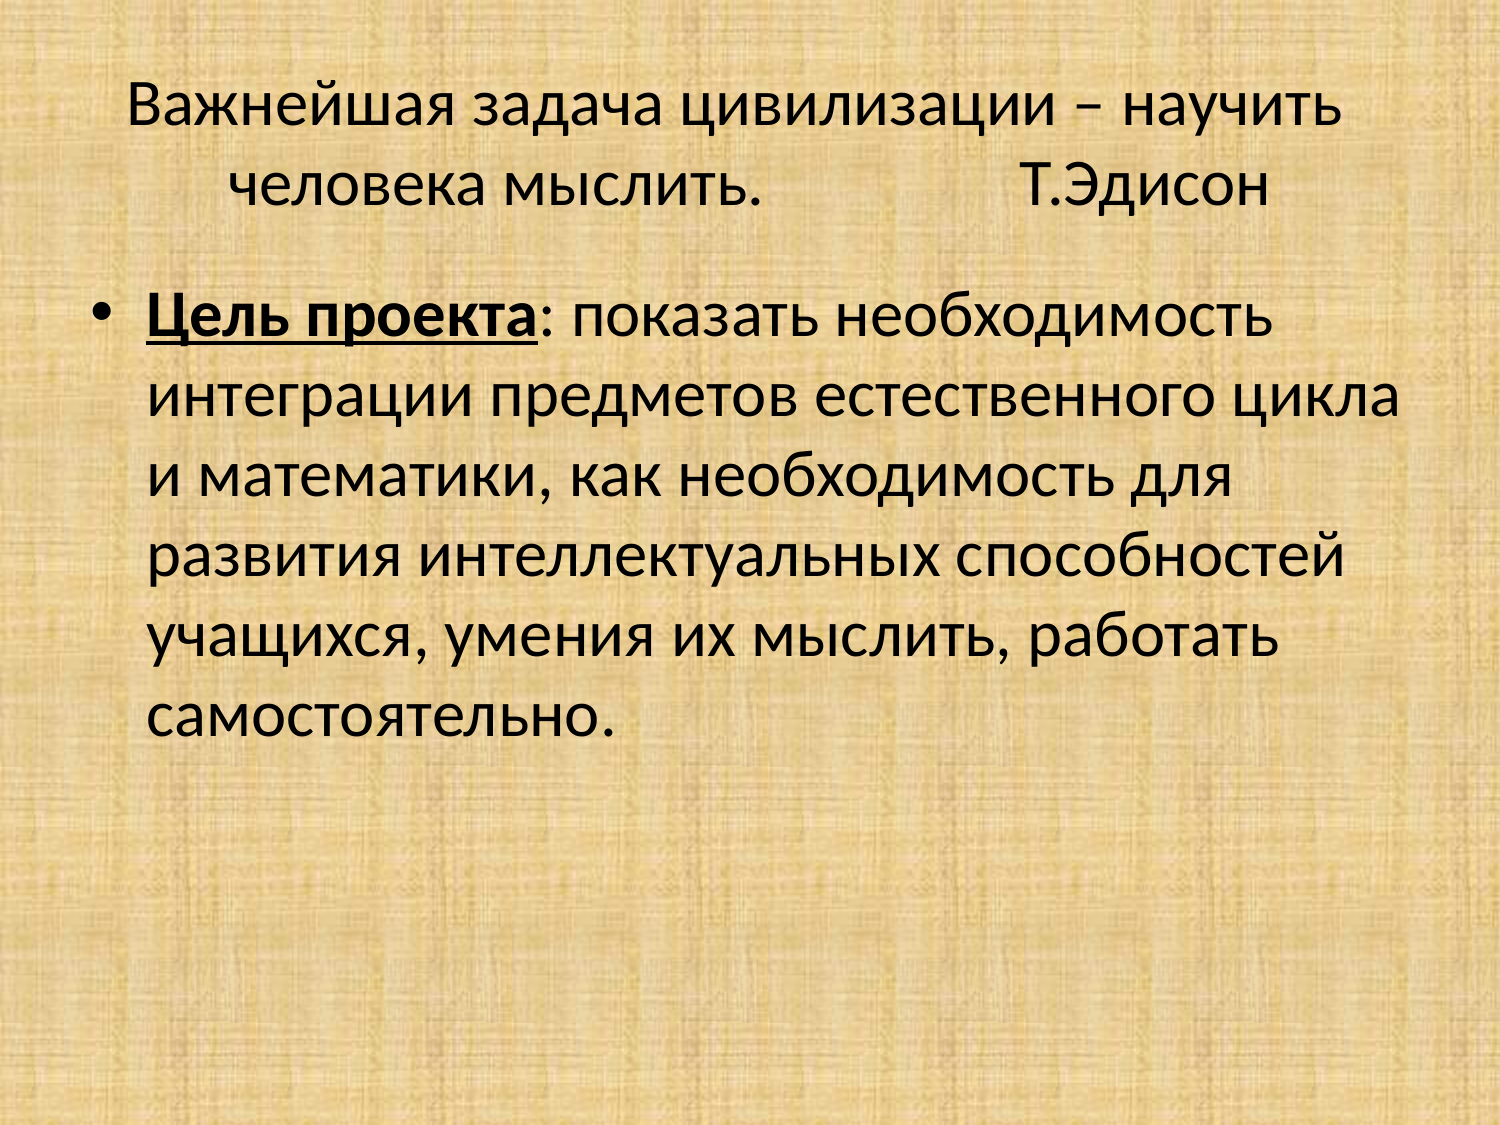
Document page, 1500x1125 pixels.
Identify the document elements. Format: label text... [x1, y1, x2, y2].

list Цель проекта: показать необходимость интеграции предметов естественного цикла и математики, как необходимость для развития интеллектуальных способностей учащихся, умения их мыслить, работать самостоятельно. [75, 262, 1425, 1005]
title Важнейшая задача цивилизации – научить человека мыслить. Т.Эдисон [75, 45, 1425, 233]
picture [0, 0, 1500, 1125]
